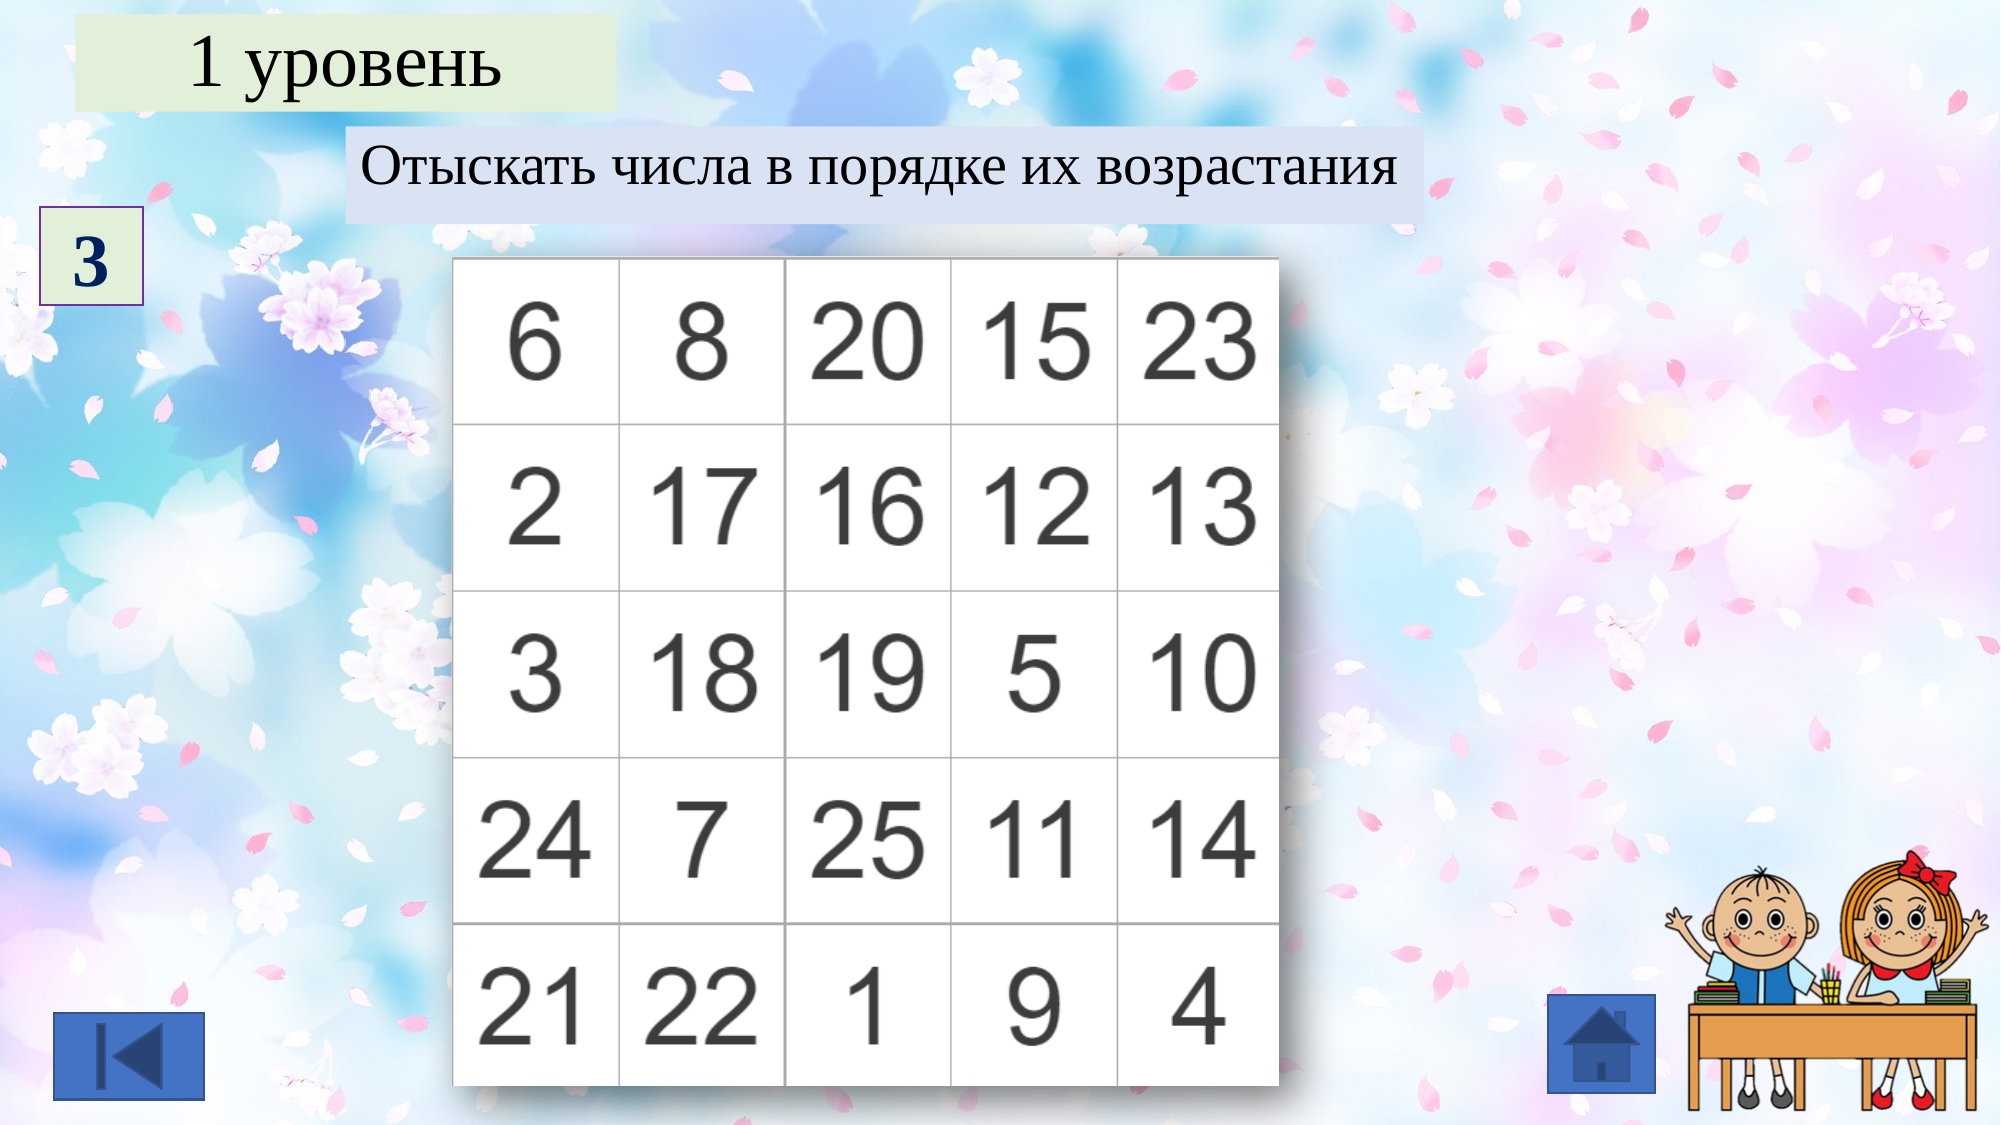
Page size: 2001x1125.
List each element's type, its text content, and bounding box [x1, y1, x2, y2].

list Отыскать числа в порядке их возрастания [345, 126, 1424, 225]
picture [0, 0, 2001, 1125]
text_box 3 [39, 206, 144, 306]
text_box [1547, 994, 1584, 1094]
text_box 1 уровень [75, 13, 616, 112]
text_box [53, 1012, 205, 1101]
